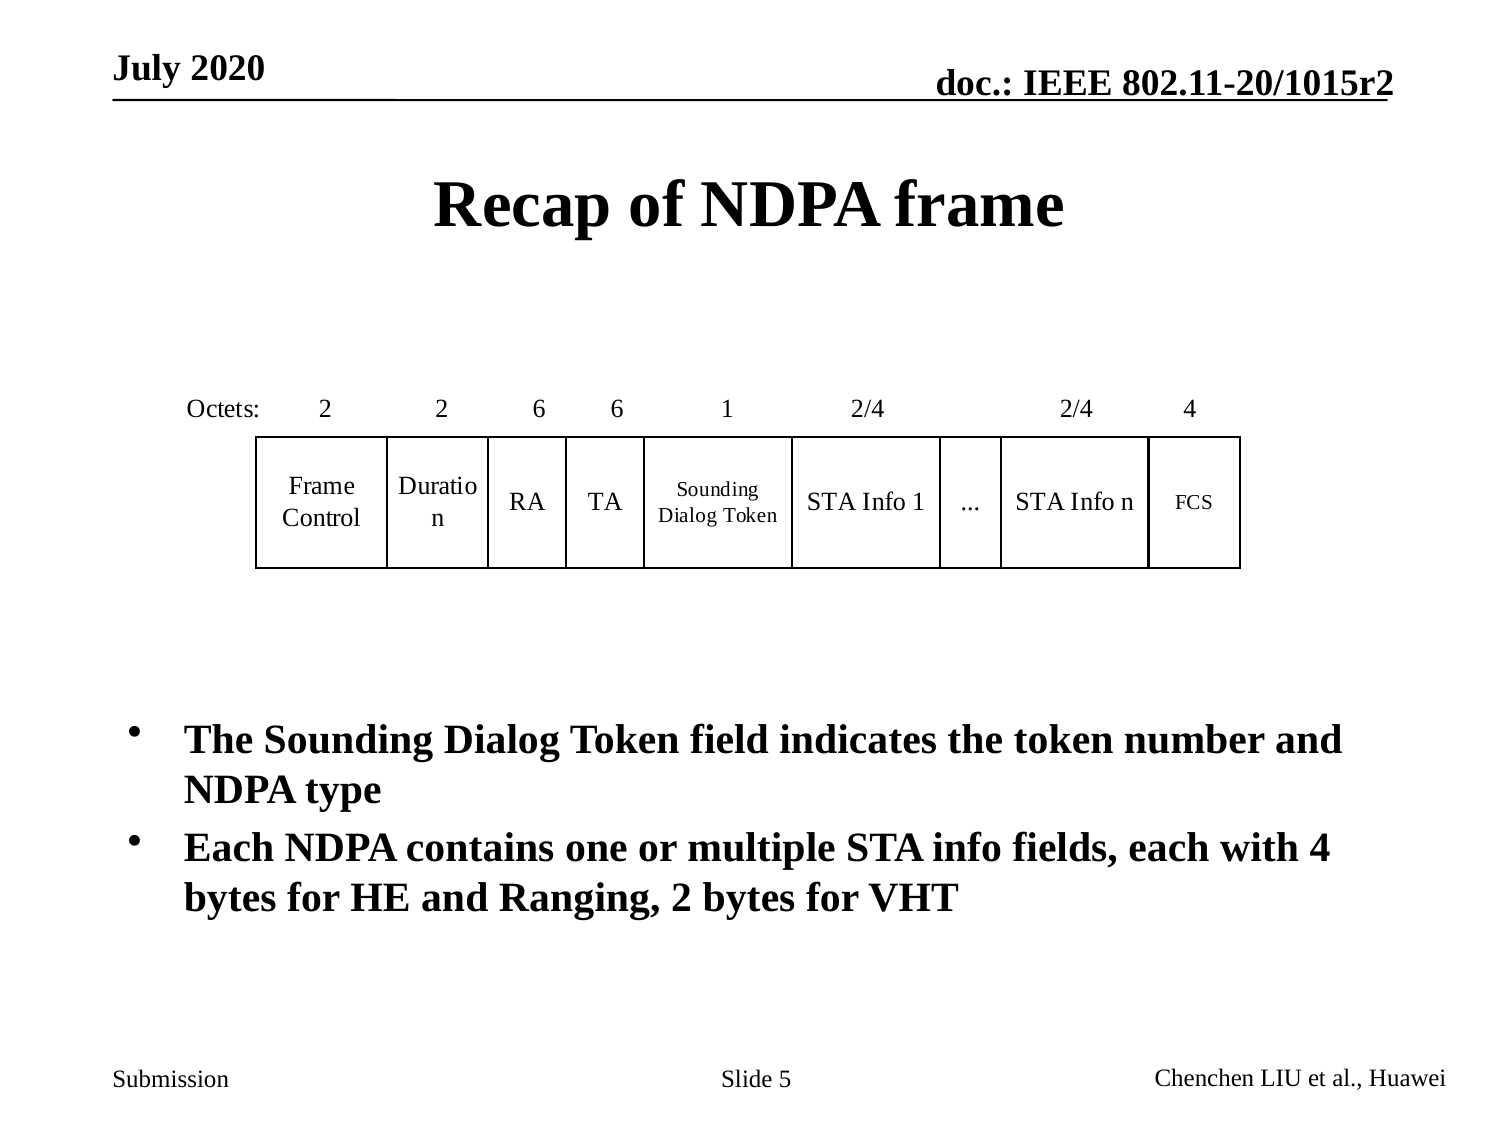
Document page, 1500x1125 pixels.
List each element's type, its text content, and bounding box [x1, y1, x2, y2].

picture [170, 385, 1242, 571]
title Recap of NDPA frame [112, 112, 1388, 288]
text_box The Sounding Dialog Token field indicates the token number and NDPA type Each NDPA contains one or multiple STA info fields, each with 4 bytes for HE and Ranging, 2 bytes for VHT [112, 704, 1388, 976]
slide_number Slide 5 [712, 1061, 800, 1123]
